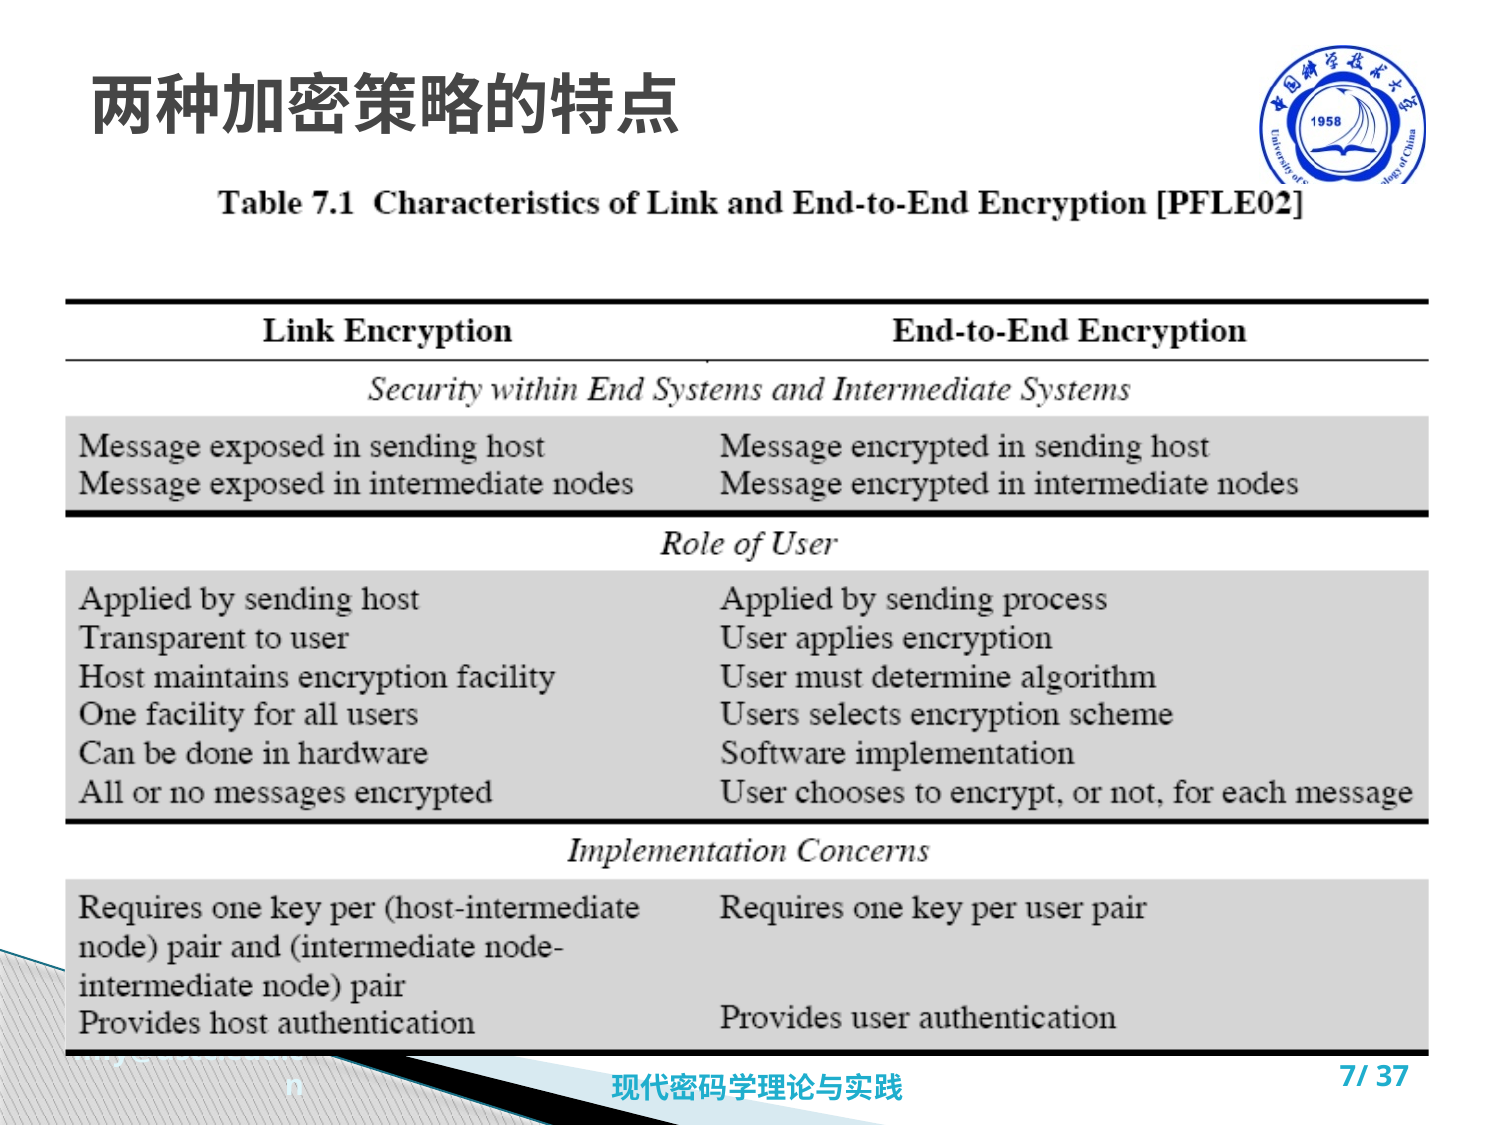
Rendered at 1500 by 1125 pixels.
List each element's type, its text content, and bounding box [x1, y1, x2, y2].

picture [64, 45, 1429, 1056]
title 两种加密策略的特点 [75, 54, 1313, 149]
